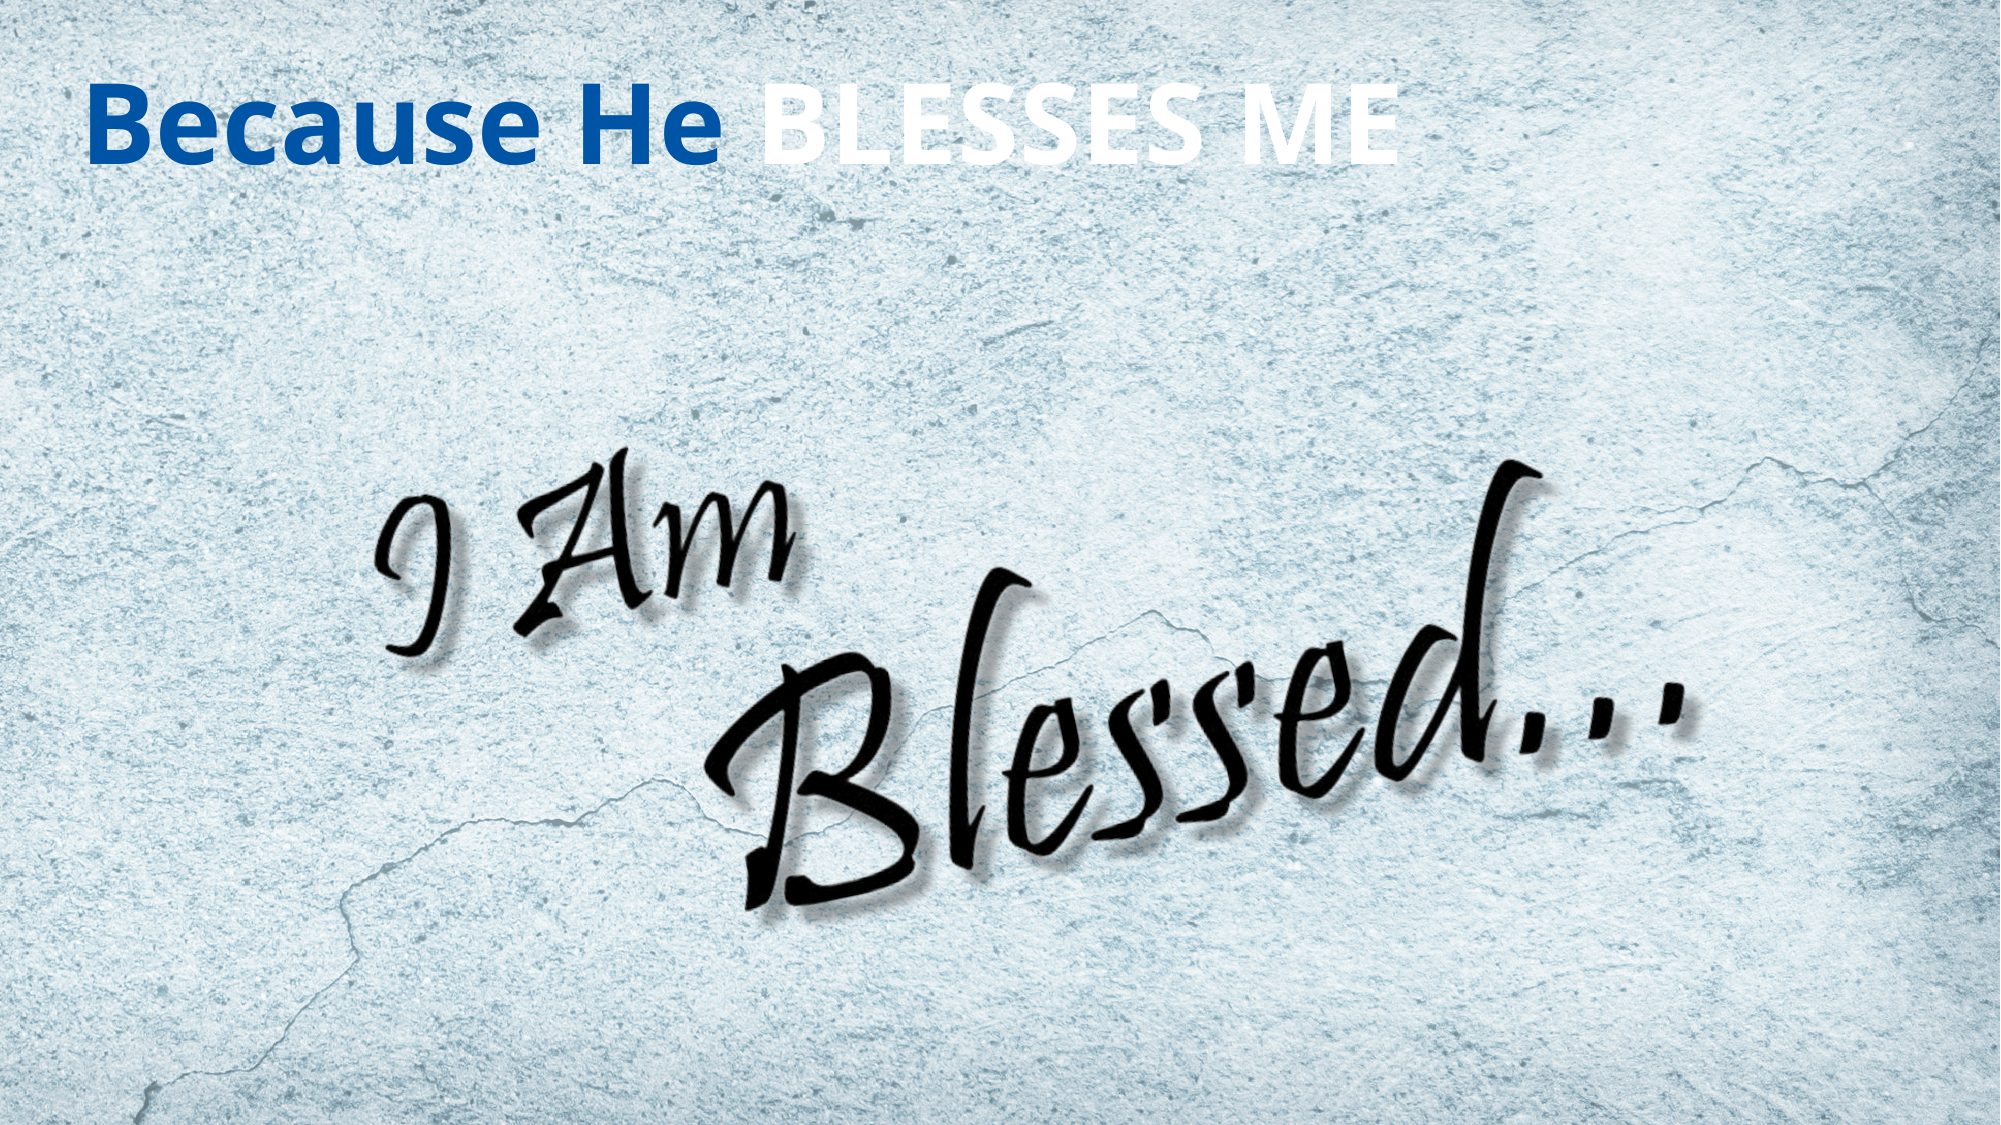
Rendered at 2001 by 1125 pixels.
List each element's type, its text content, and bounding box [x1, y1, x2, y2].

picture [0, 0, 2000, 1125]
title Because He BLESSES ME [65, 19, 1927, 237]
